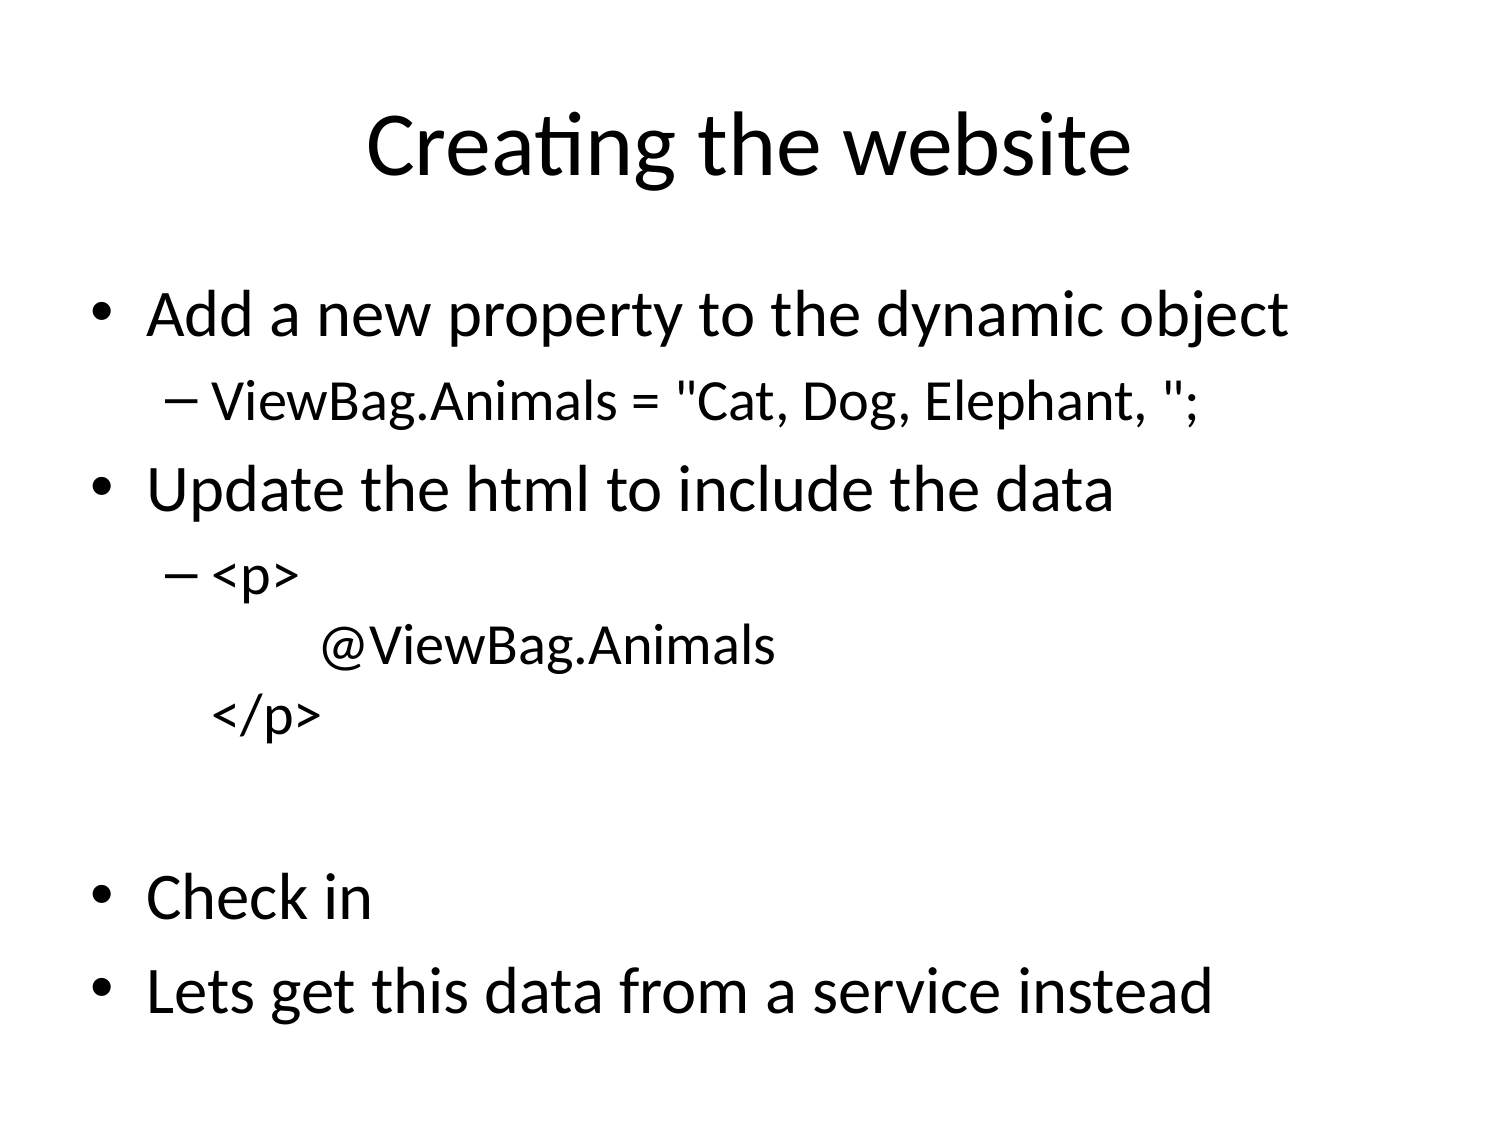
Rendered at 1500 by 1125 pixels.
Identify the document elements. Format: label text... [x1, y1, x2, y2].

list Add a new property to the dynamic object ViewBag.Animals = "Cat, Dog, Elephant, "; Update the html to include the data <p> @ViewBag.Animals </p> Check in Lets get this data from a service instead [75, 262, 1425, 1071]
title Creating the website [75, 45, 1425, 233]
